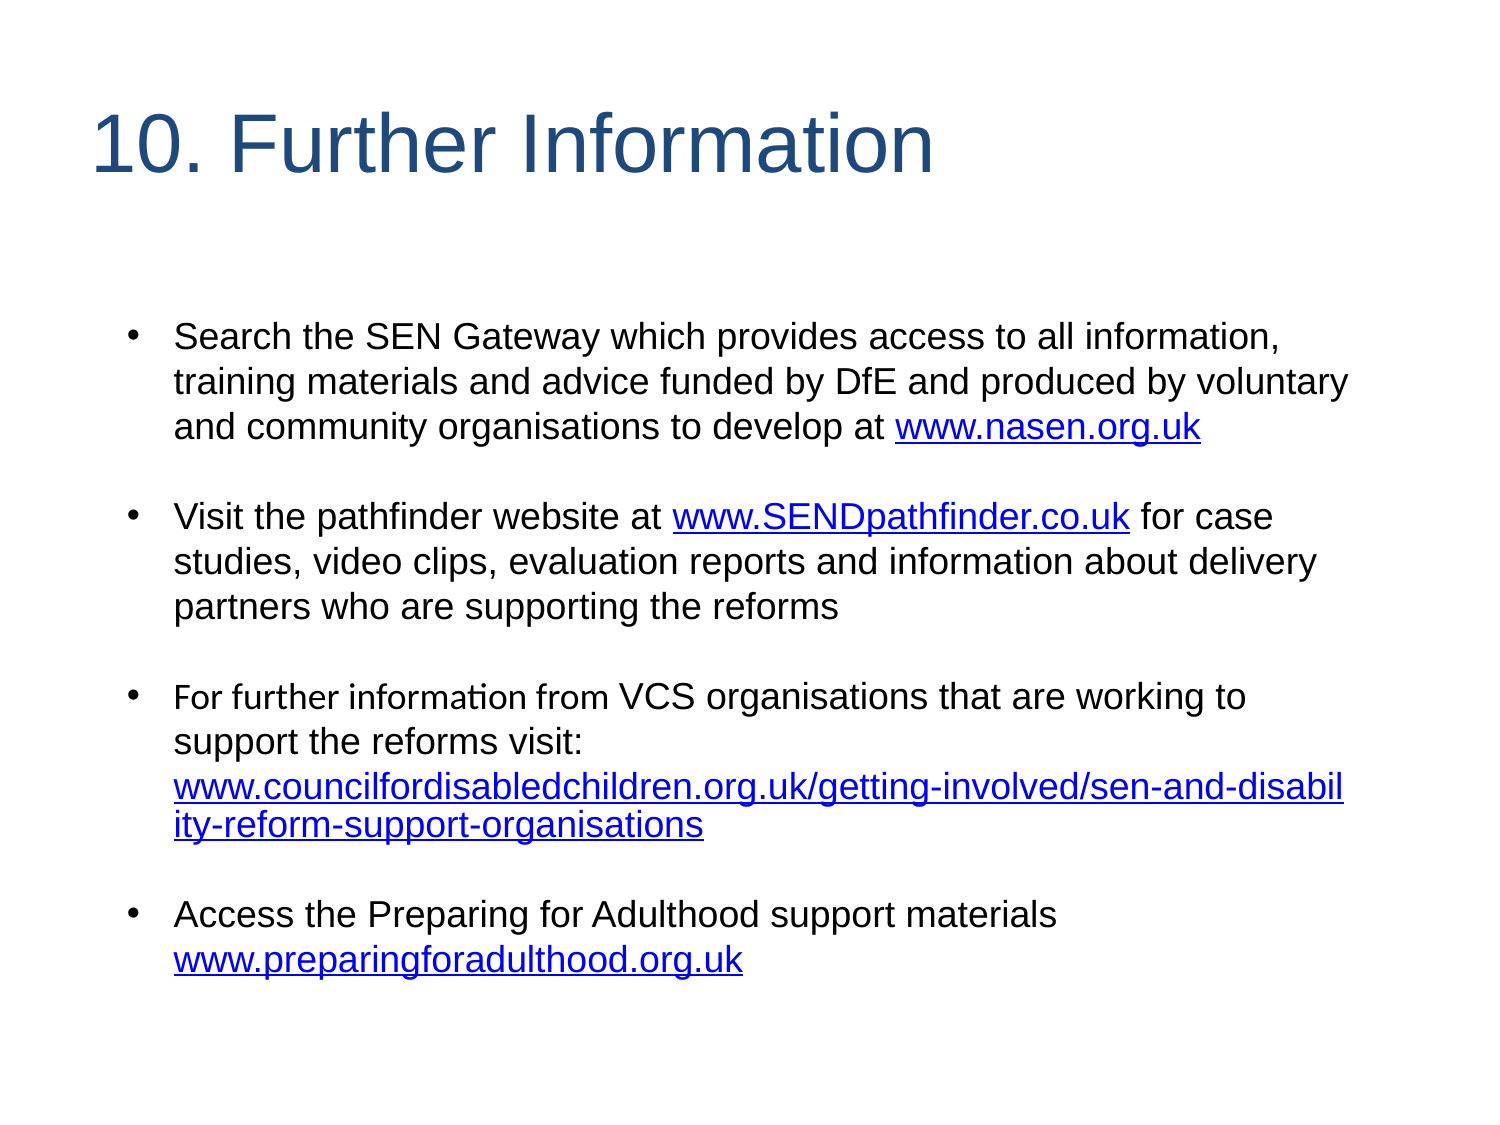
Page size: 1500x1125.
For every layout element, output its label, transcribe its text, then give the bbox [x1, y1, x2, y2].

title 10. Further Information [75, 45, 1425, 233]
text_box Search the SEN Gateway which provides access to all information, training materials and advice funded by DfE and produced by voluntary and community organisations to develop at www.nasen.org.uk Visit the pathfinder website at www.SENDpathfinder.co.uk for case studies, video clips, evaluation reports and information about delivery partners who are supporting the reforms For further information from VCS organisations that are working to support the reforms visit: www.councilfordisabledchildren.org.uk/getting-involved/sen-and-disability-reform-support-organisations Access the Preparing for Adulthood support materials www.preparingforadulthood.org.uk [112, 304, 1365, 1040]
